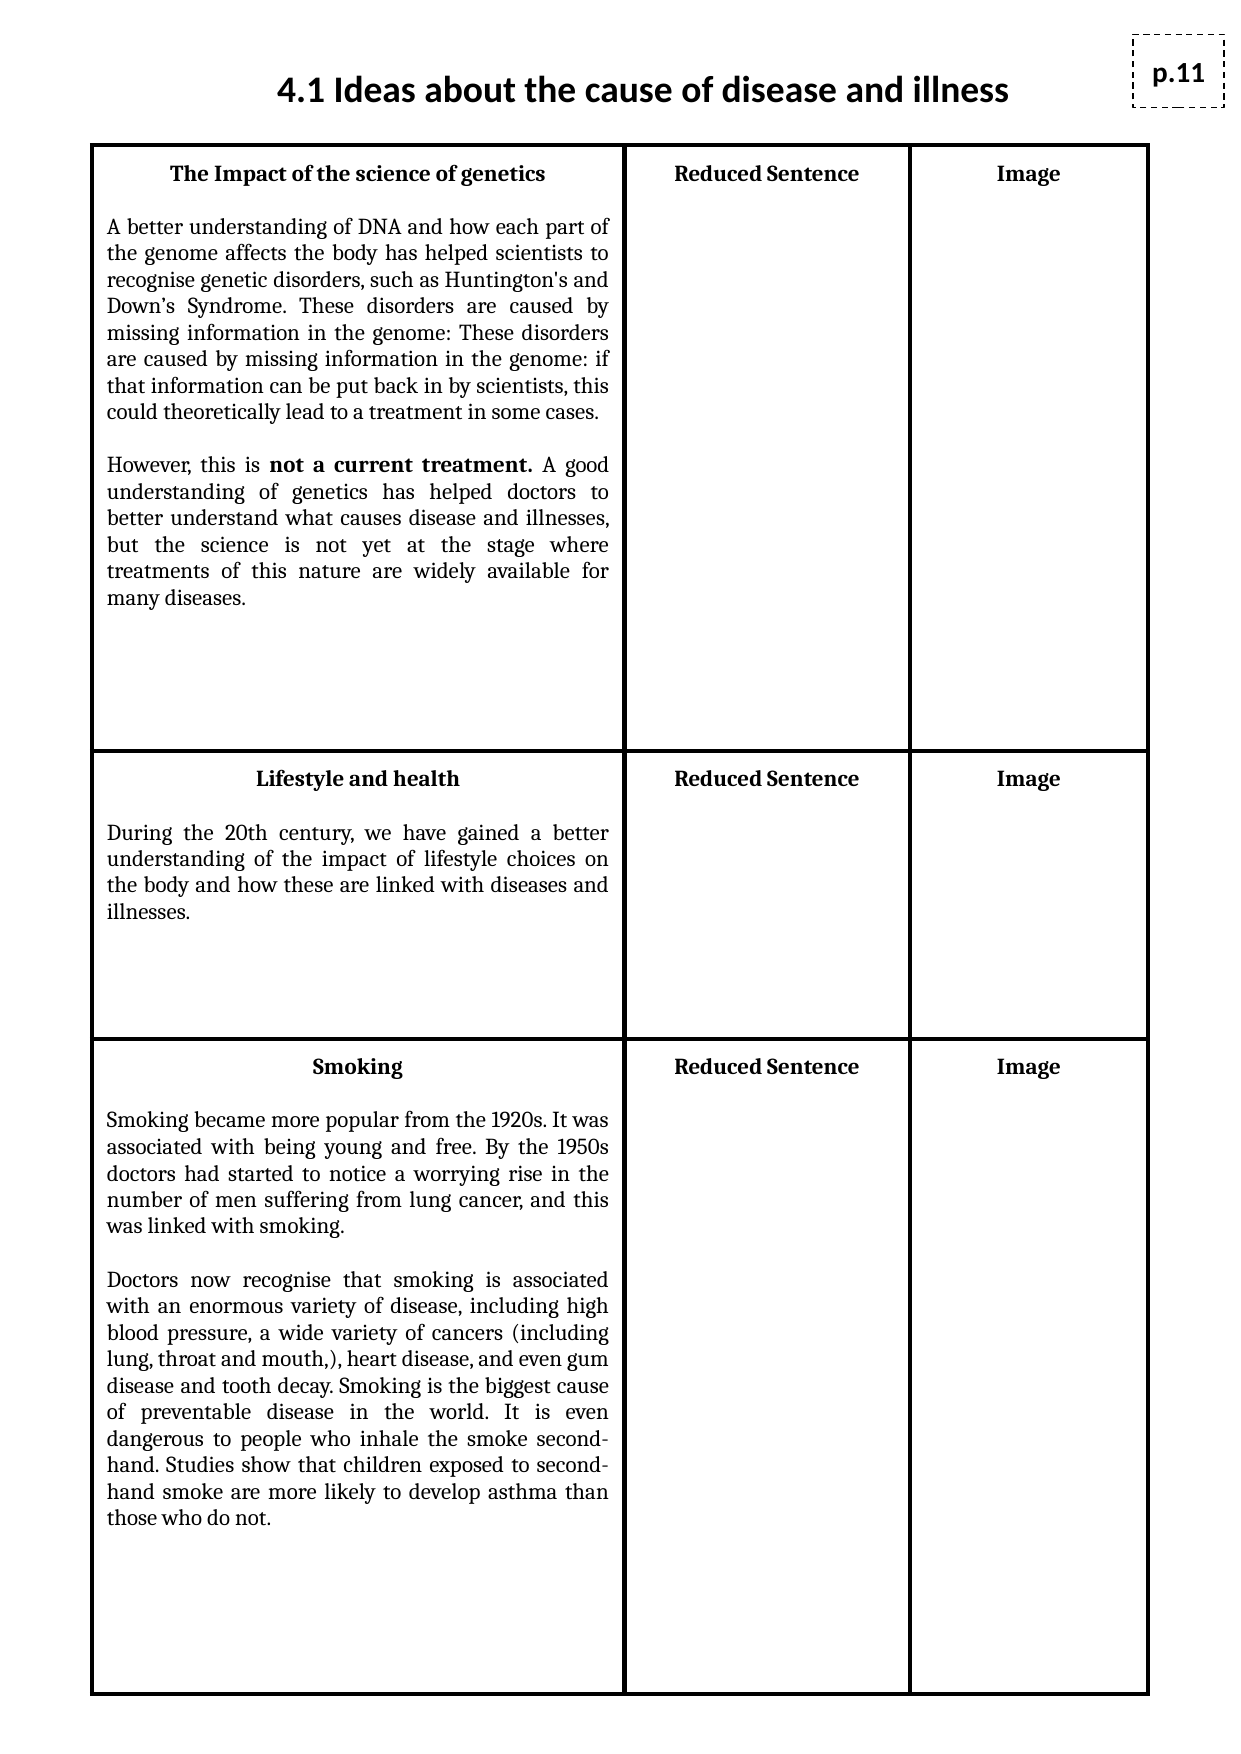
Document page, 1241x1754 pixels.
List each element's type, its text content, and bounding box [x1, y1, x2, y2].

table_cell Lifestyle and health During the 20th century, we have gained a better understanding of the impact of lifestyle choices on the body and how these are linked with diseases and illnesses. [94, 753, 622, 1037]
table_cell Smoking Smoking became more popular from the 1920s. It was associated with being young and free. By the 1950s doctors had started to notice a worrying rise in the number of men suffering from lung cancer, and this was linked with smoking. Doctors now recognise that smoking is associated with an enormous variety of disease, including high blood pressure, a wide variety of cancers (including lung, throat and mouth,), heart disease, and even gum disease and tooth decay. Smoking is the biggest cause of preventable disease in the world. It is even dangerous to people who inhale the smoke second-hand. Studies show that children exposed to second-hand smoke are more likely to develop asthma than those who do not. [94, 1041, 622, 1692]
table_header Reduced Sentence [627, 147, 908, 749]
table_cell Image [912, 1041, 1146, 1692]
table_cell Reduced Sentence [627, 1041, 908, 1692]
table_cell Image [912, 753, 1146, 1037]
table_header Image [912, 147, 1146, 749]
text_box p.11 [1132, 34, 1225, 108]
table_header The Impact of the science of genetics A better understanding of DNA and how each part of the genome affects the body has helped scientists to recognise genetic disorders, such as Huntington's and Down’s Syndrome. These disorders are caused by missing information in the genome: These disorders are caused by missing information in the genome: if that information can be put back in by scientists, this could theoretically lead to a treatment in some cases. However, this is not a current treatment. A good understanding of genetics has helped doctors to better understand what causes disease and illnesses, but the science is not yet at the stage where treatments of this nature are widely available for many diseases. [94, 147, 622, 749]
table_cell Reduced Sentence [627, 753, 908, 1037]
text_box 4.1 Ideas about the cause of disease and illness [115, 55, 1172, 121]
